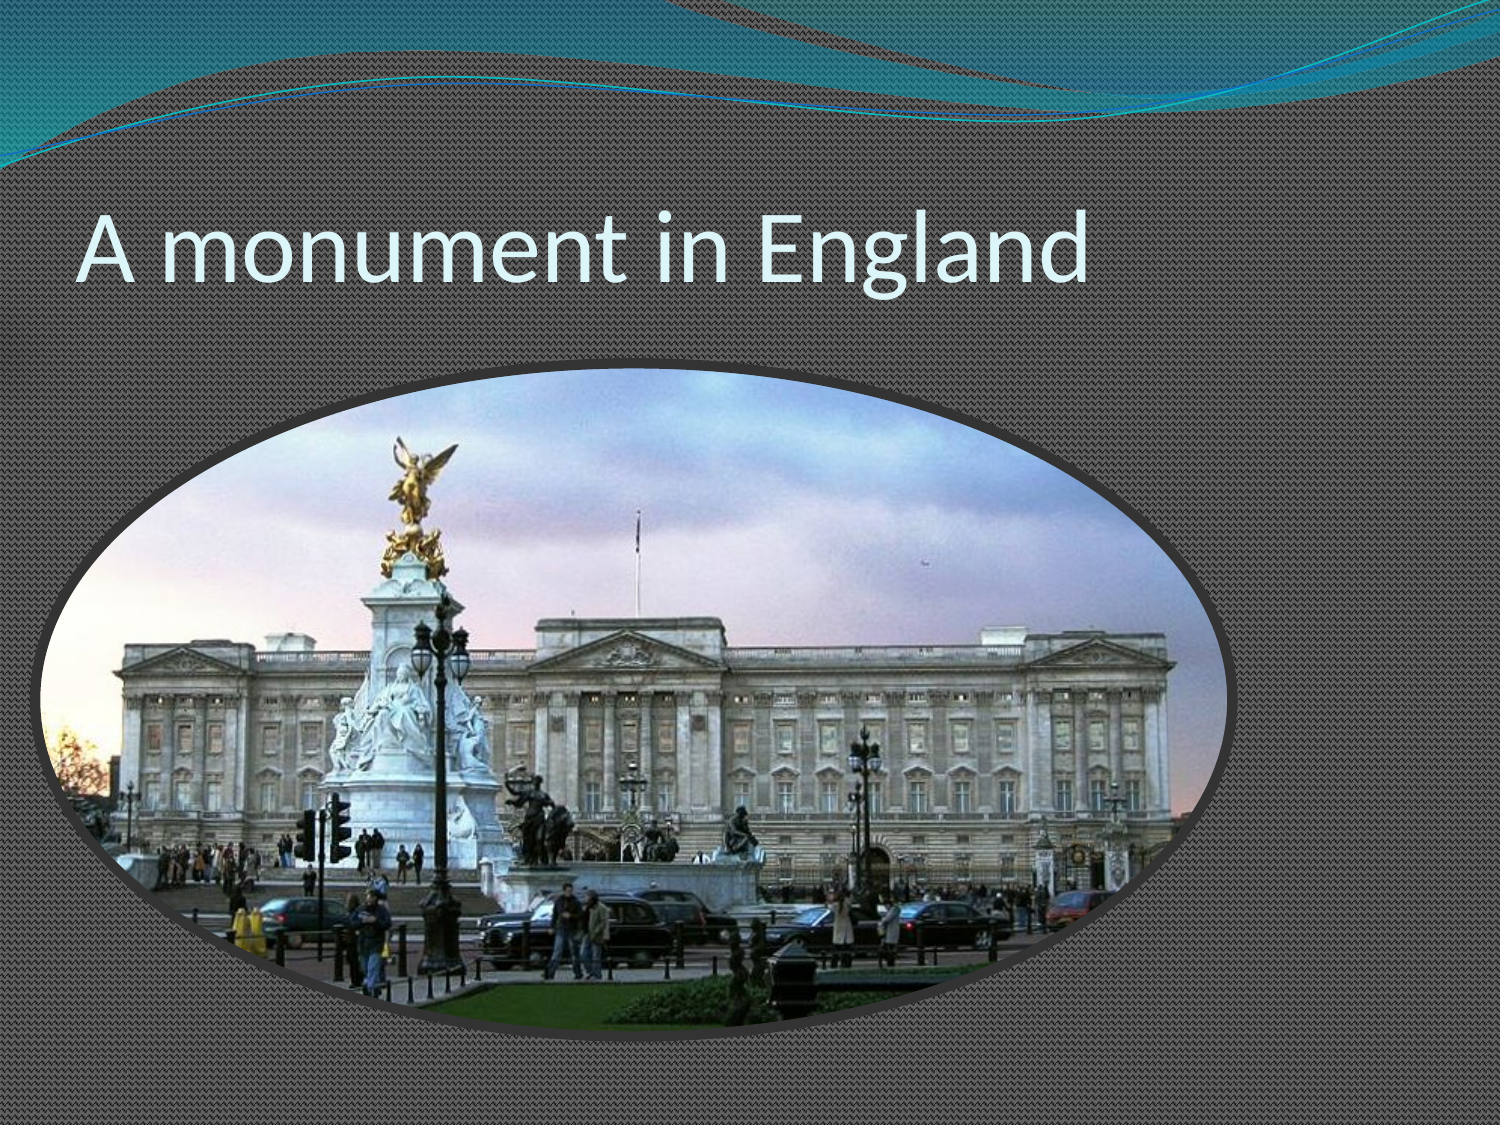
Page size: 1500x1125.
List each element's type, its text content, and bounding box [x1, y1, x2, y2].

title A monument in England [75, 115, 1425, 303]
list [34, 363, 1233, 1037]
